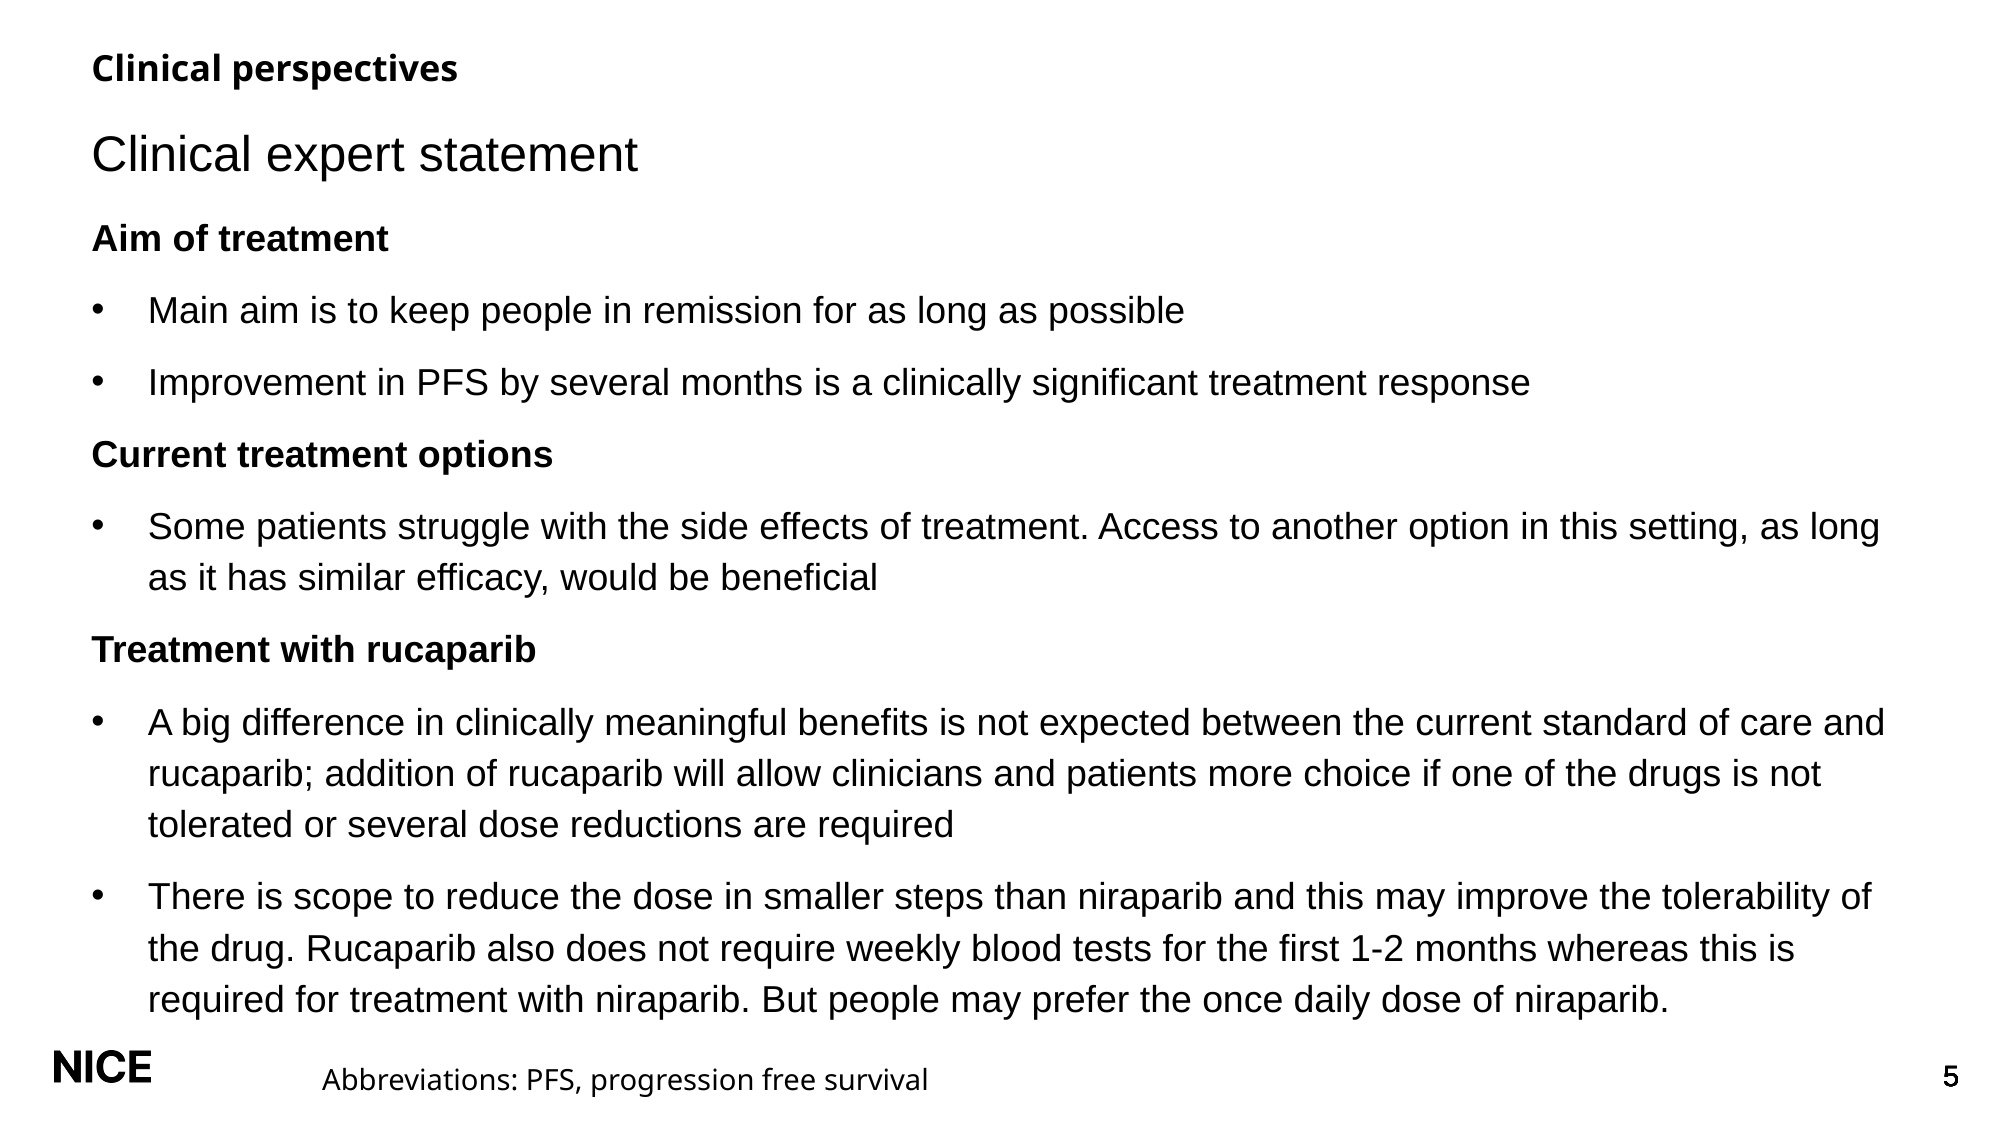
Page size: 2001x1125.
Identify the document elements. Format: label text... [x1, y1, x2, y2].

list Clinical expert statement [76, 121, 1923, 199]
title Clinical perspectives [76, 43, 1923, 121]
list Abbreviations: PFS, progression free survival [307, 1057, 1798, 1118]
list Aim of treatment Main aim is to keep people in remission for as long as possible Improvement in PFS by several months is a clinically significant treatment response Current treatment options Some patients struggle with the side effects of treatment. Access to another option in this setting, as long as it has similar efficacy, would be beneficial Treatment with rucaparib A big difference in clinically meaningful benefits is not expected between the current standard of care and rucaparib; addition of rucaparib will allow clinicians and patients more choice if one of the drugs is not tolerated or several dose reductions are required There is scope to reduce the dose in smaller steps than niraparib and this may improve the tolerability of the drug. Rucaparib also does not require weekly blood tests for the first 1-2 months whereas this is required for treatment with niraparib. But people may prefer the once daily dose of niraparib. [76, 199, 1923, 884]
picture [54, 1050, 151, 1083]
